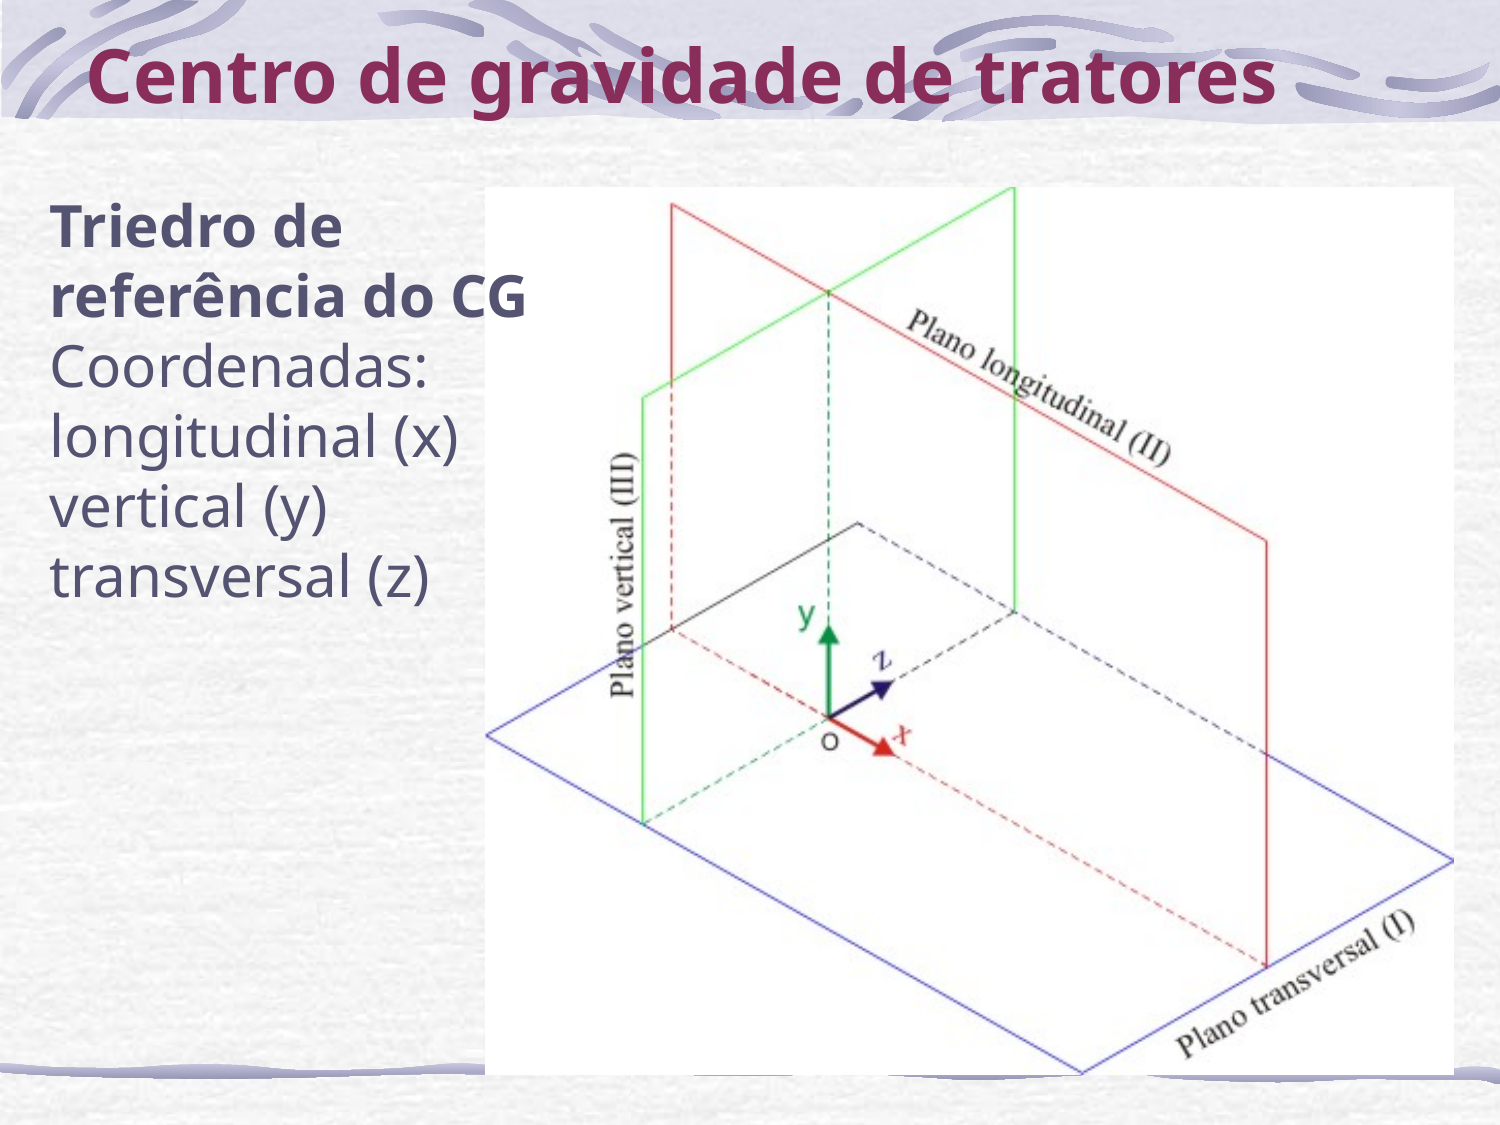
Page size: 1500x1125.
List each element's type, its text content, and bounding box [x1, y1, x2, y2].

text_box Triedro de referência do CG Coordenadas: longitudinal (x) vertical (y) transversal (z) [35, 181, 575, 617]
title Centro de gravidade de tratores [70, 0, 1466, 147]
picture [0, 0, 1500, 1125]
